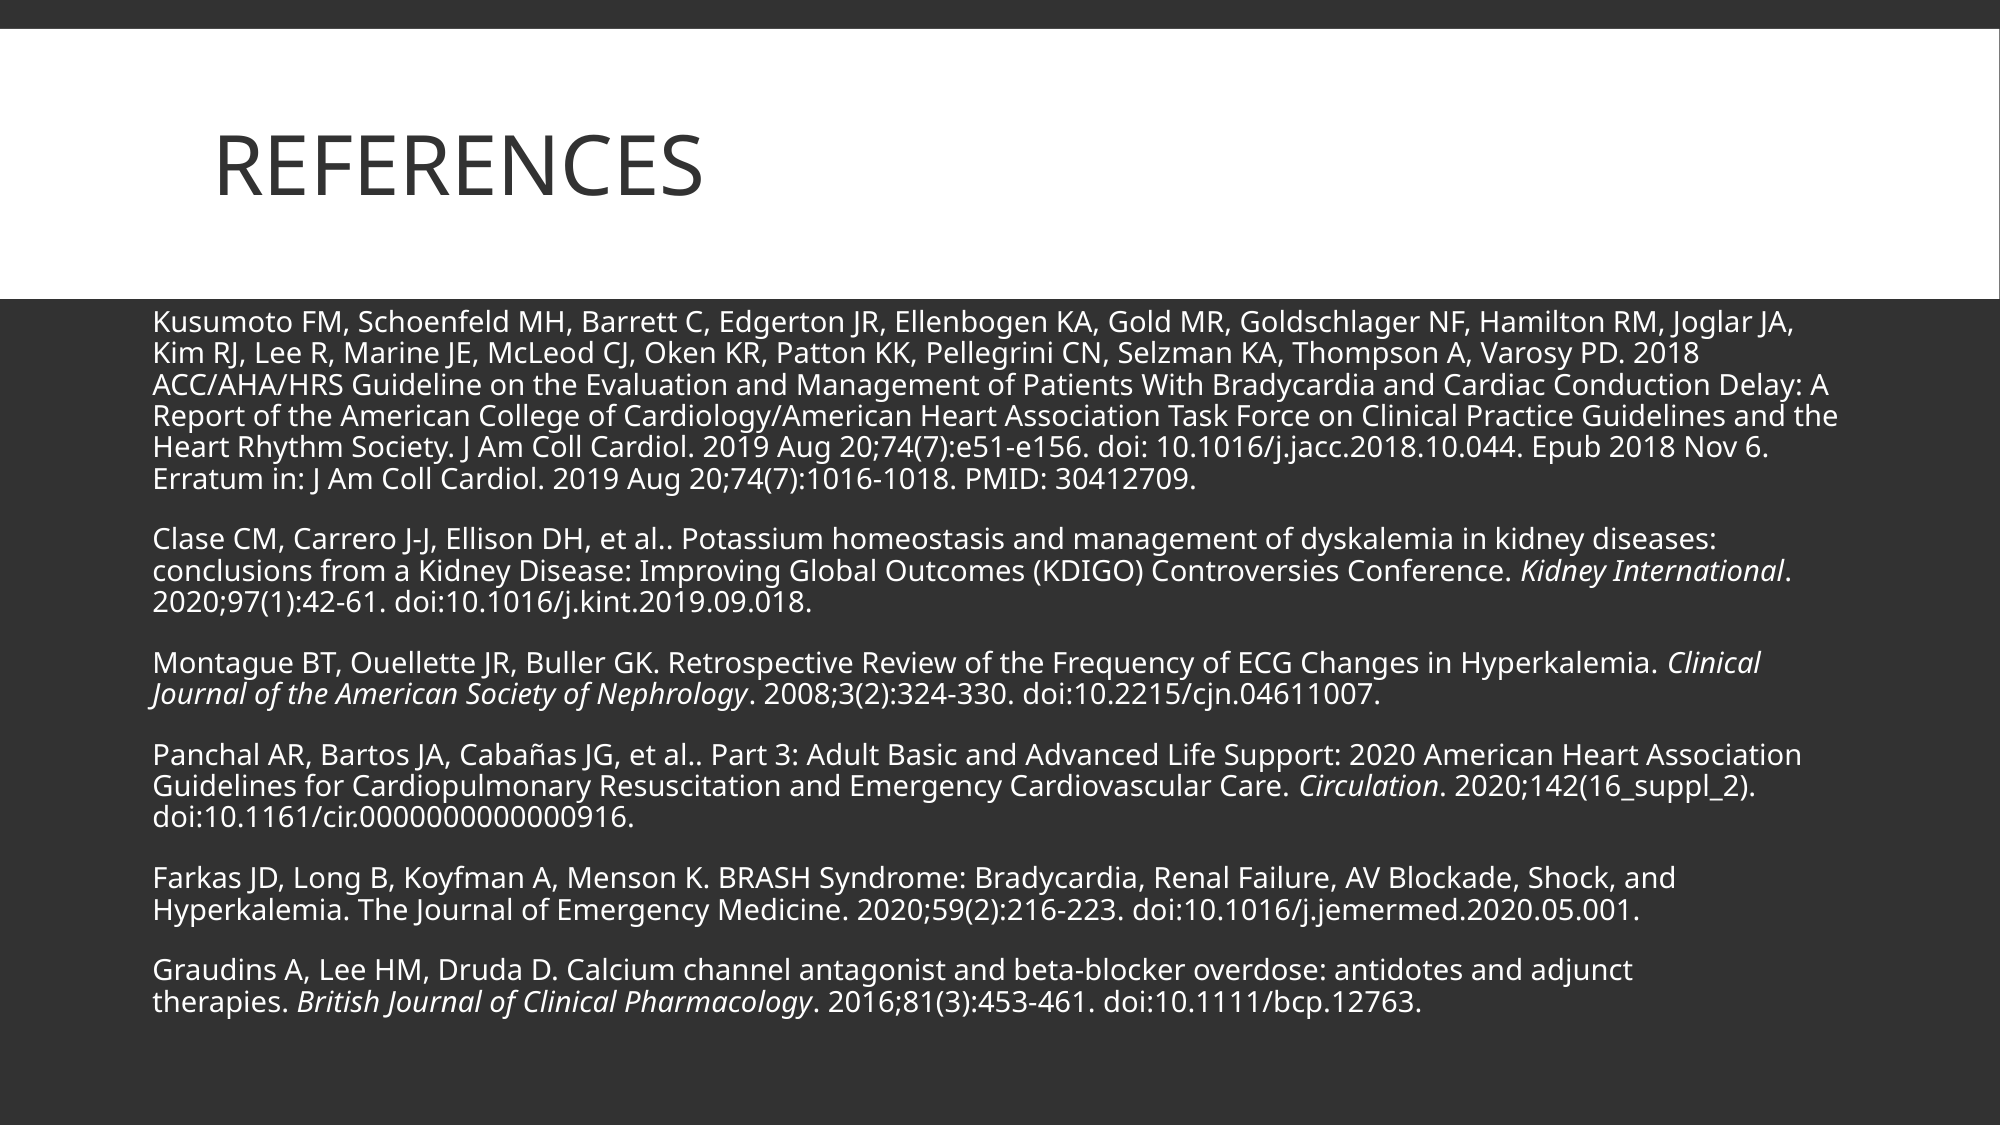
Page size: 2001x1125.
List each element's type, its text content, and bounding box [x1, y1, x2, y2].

list Kusumoto FM, Schoenfeld MH, Barrett C, Edgerton JR, Ellenbogen KA, Gold MR, Goldschlager NF, Hamilton RM, Joglar JA, Kim RJ, Lee R, Marine JE, McLeod CJ, Oken KR, Patton KK, Pellegrini CN, Selzman KA, Thompson A, Varosy PD. 2018 ACC/AHA/HRS Guideline on the Evaluation and Management of Patients With Bradycardia and Cardiac Conduction Delay: A Report of the American College of Cardiology/American Heart Association Task Force on Clinical Practice Guidelines and the Heart Rhythm Society. J Am Coll Cardiol. 2019 Aug 20;74(7):e51-e156. doi: 10.1016/j.jacc.2018.10.044. Epub 2018 Nov 6. Erratum in: J Am Coll Cardiol. 2019 Aug 20;74(7):1016-1018. PMID: 30412709. Clase CM, Carrero J-J, Ellison DH, et al.. Potassium homeostasis and management of dyskalemia in kidney diseases: conclusions from a Kidney Disease: Improving Global Outcomes (KDIGO) Controversies Conference. Kidney International. 2020;97(1):42-61. doi:10.1016/j.kint.2019.09.018. Montague BT, Ouellette JR, Buller GK. Retrospective Review of the Frequency of ECG Changes in Hyperkalemia. Clinical Journal of the American Society of Nephrology. 2008;3(2):324-330. doi:10.2215/cjn.04611007. Panchal AR, Bartos JA, Cabañas JG, et al.. Part 3: Adult Basic and Advanced Life Support: 2020 American Heart Association Guidelines for Cardiopulmonary Resuscitation and Emergency Cardiovascular Care. Circulation. 2020;142(16_suppl_2). doi:10.1161/cir.0000000000000916. Farkas JD, Long B, Koyfman A, Menson K. BRASH Syndrome: Bradycardia, Renal Failure, AV Blockade, Shock, and Hyperkalemia. The Journal of Emergency Medicine. 2020;59(2):216-223. doi:10.1016/j.jemermed.2020.05.001. Graudins A, Lee HM, Druda D. Calcium channel antagonist and beta-blocker overdose: antidotes and adjunct therapies. British Journal of Clinical Pharmacology. 2016;81(3):453-461. doi:10.1111/bcp.12763. [137, 299, 1863, 1026]
title References [197, 46, 1803, 295]
